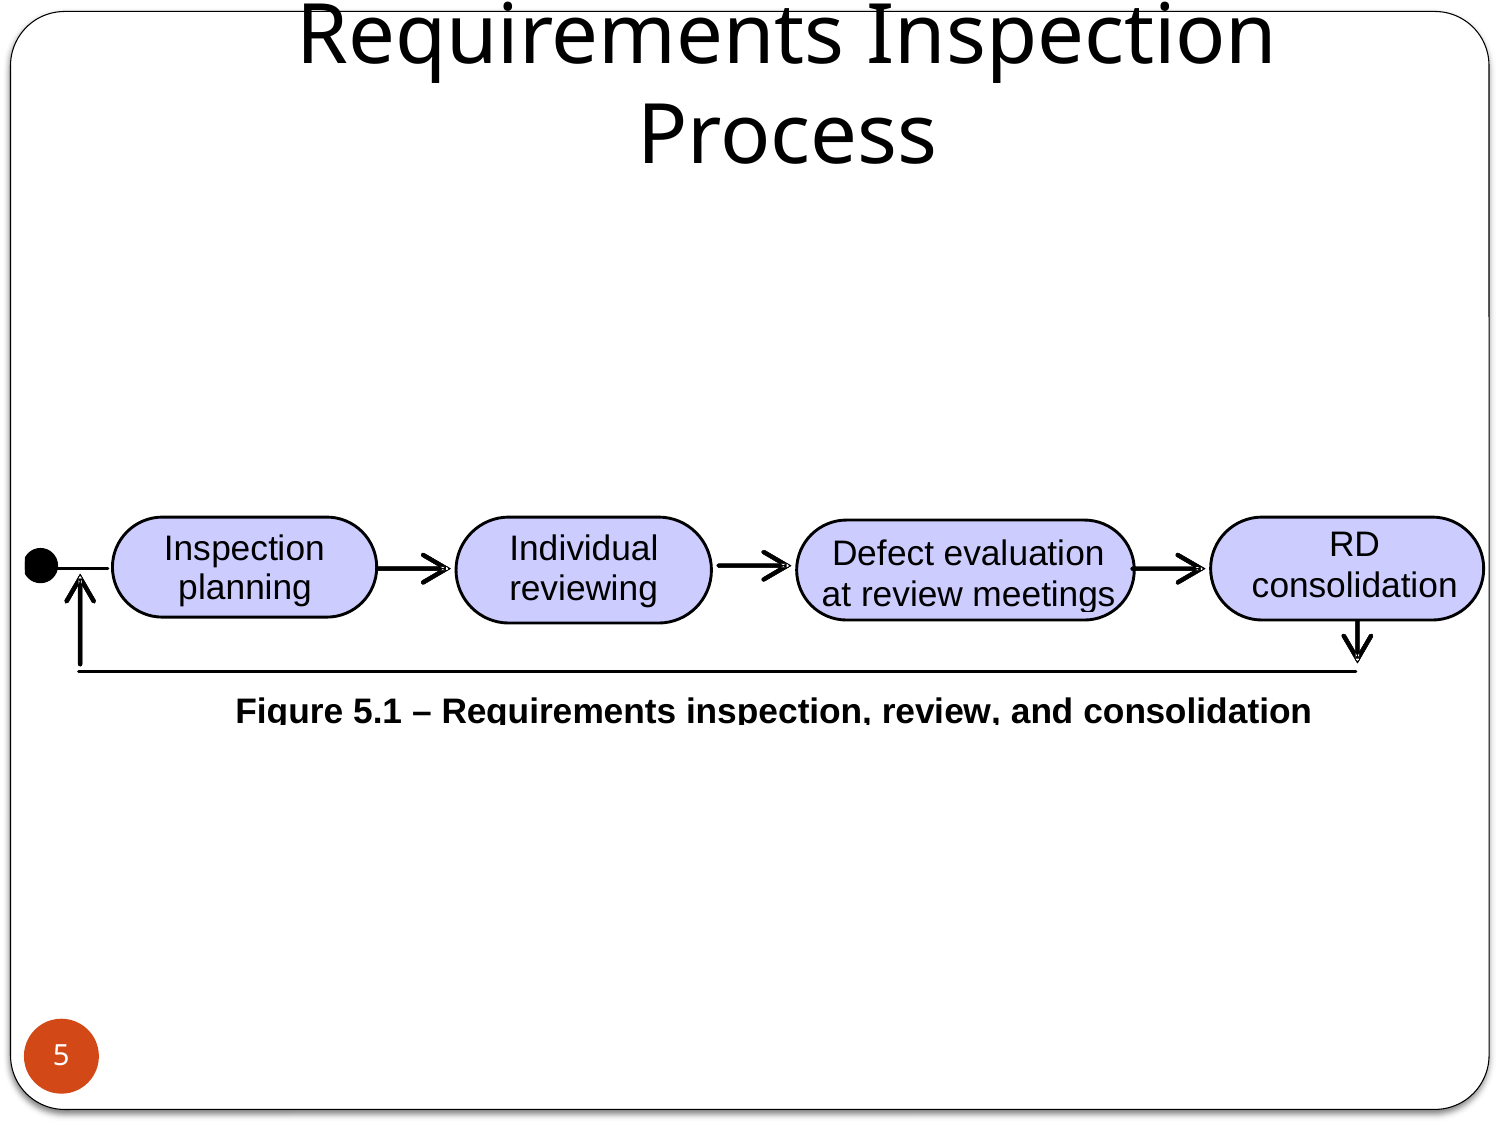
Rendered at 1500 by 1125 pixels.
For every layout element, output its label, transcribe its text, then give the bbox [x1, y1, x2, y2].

title Requirements Inspection Process [150, 62, 1425, 196]
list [24, 496, 1500, 726]
slide_number 5 [23, 1018, 99, 1094]
